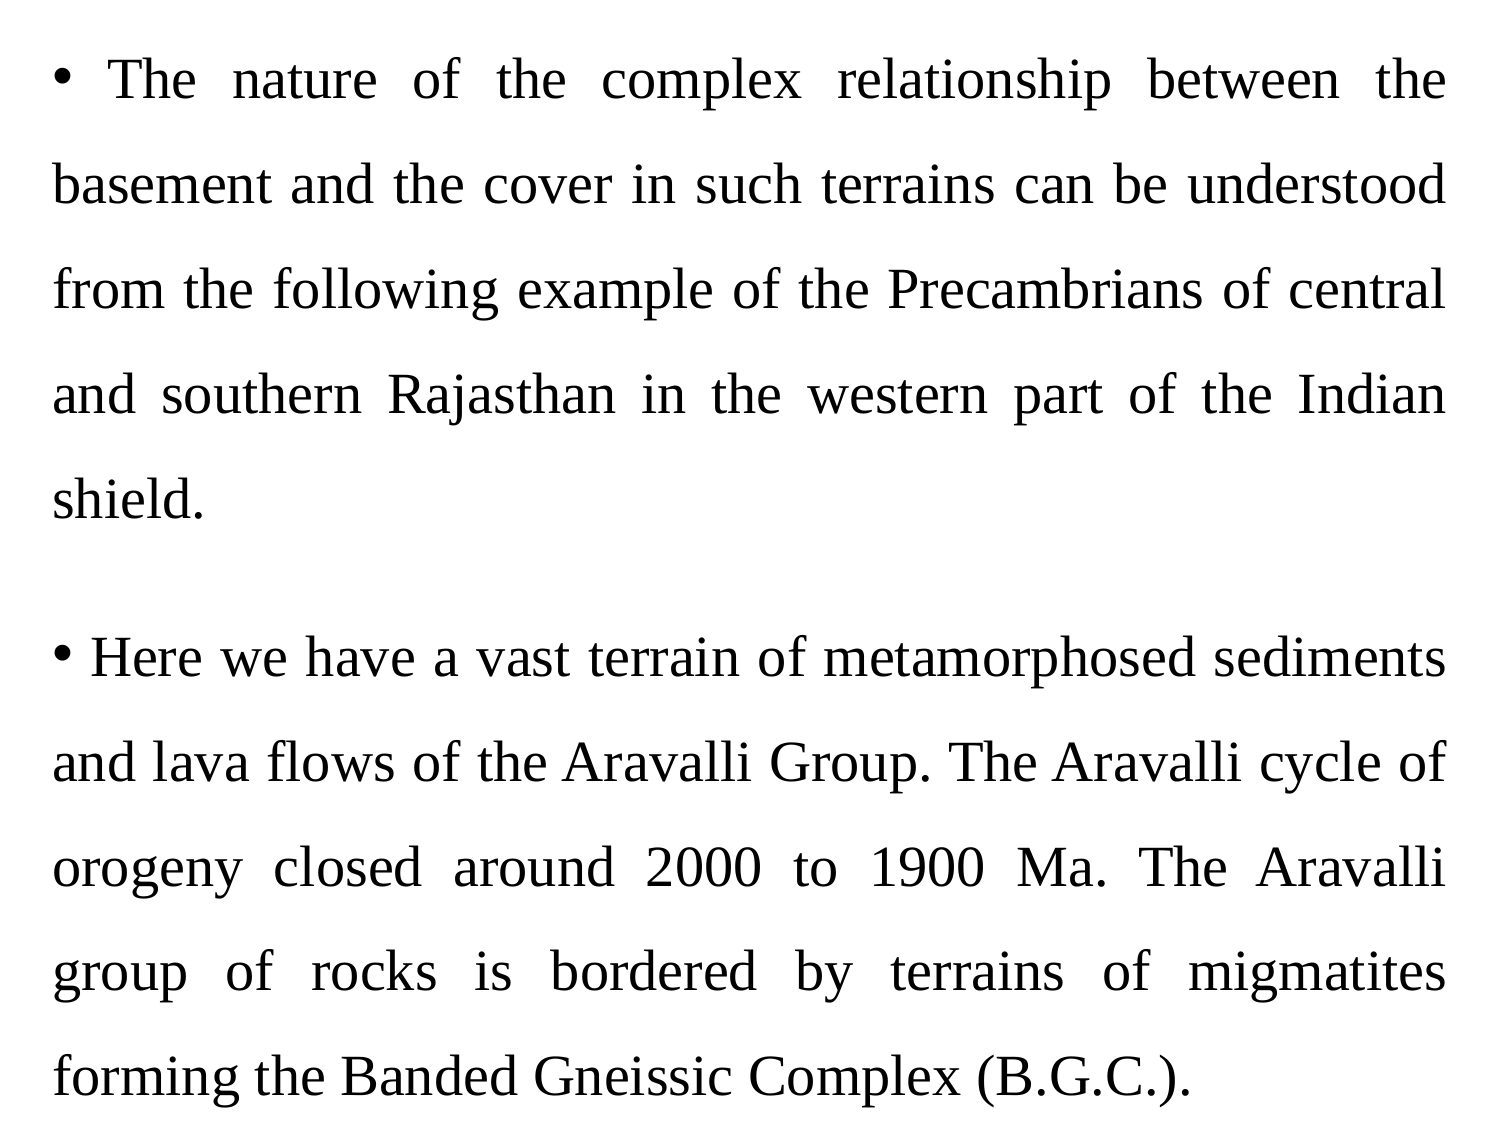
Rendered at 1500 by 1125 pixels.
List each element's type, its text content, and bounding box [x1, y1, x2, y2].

text_box The nature of the complex relationship between the basement and the cover in such terrains can be understood from the following example of the Precambrians of central and southern Rajasthan in the western part of the Indian shield. Here we have a vast terrain of metamorphosed sediments and lava flows of the Aravalli Group. The Aravalli cycle of orogeny closed around 2000 to 1900 Ma. The Aravalli group of rocks is bordered by terrains of migmatites forming the Banded Gneissic Complex (B.G.C.). [37, 0, 1463, 1115]
